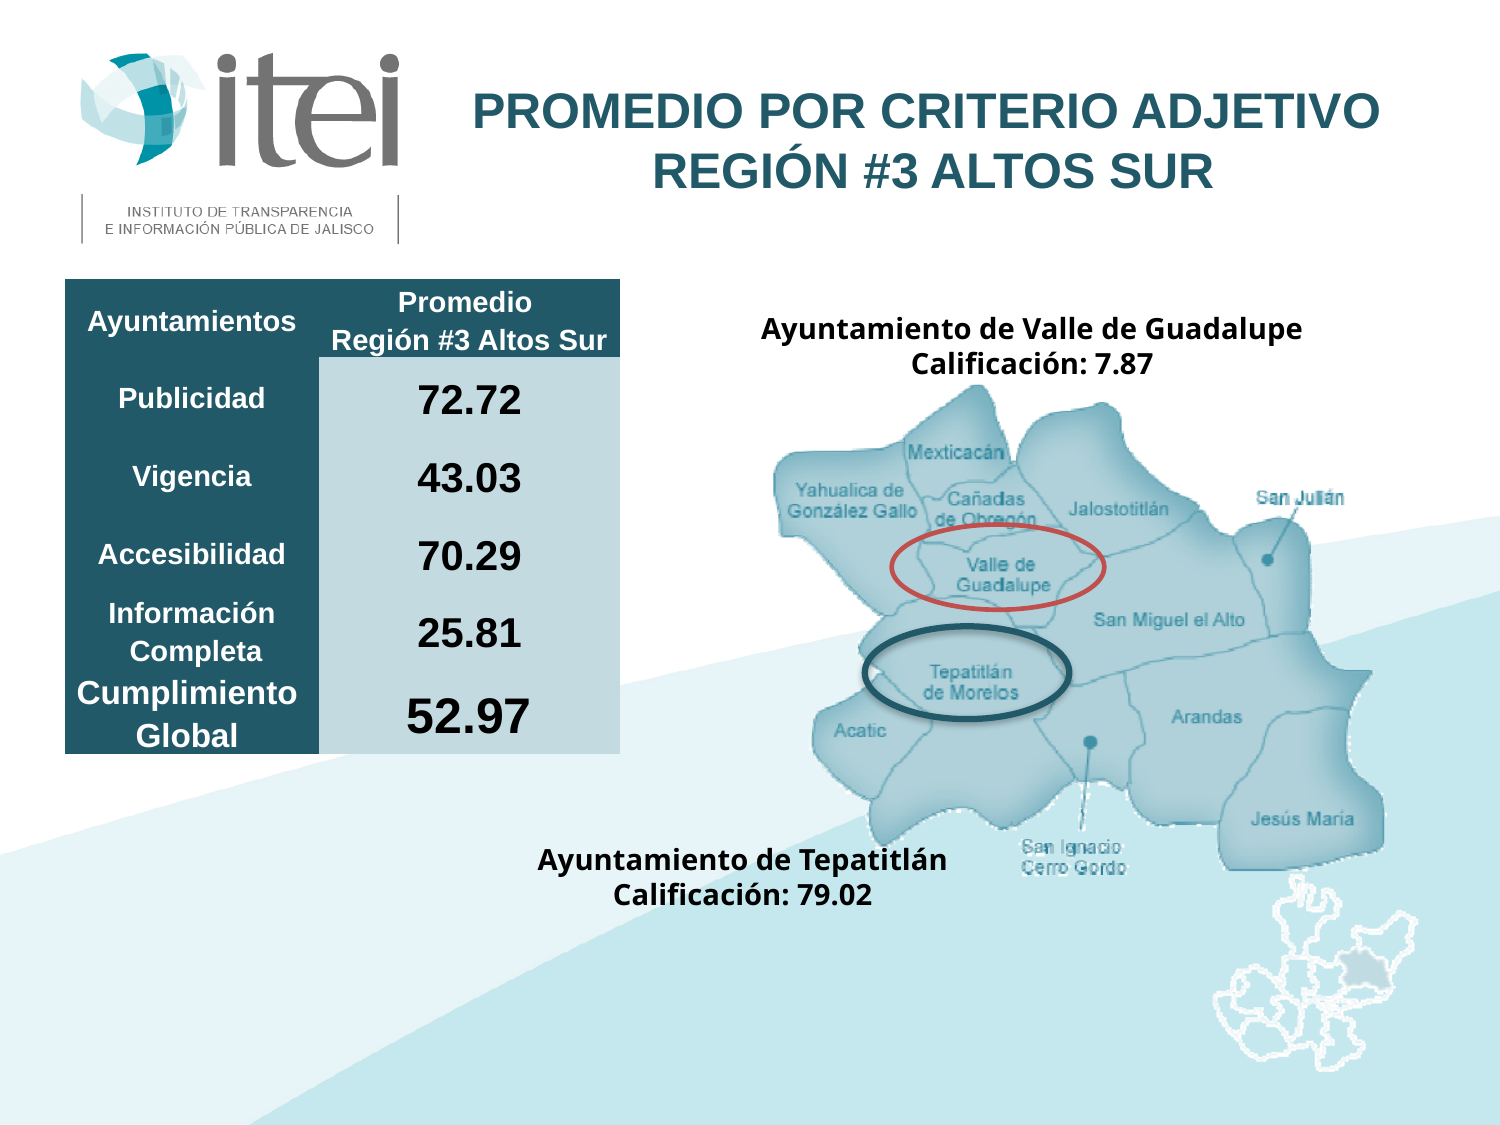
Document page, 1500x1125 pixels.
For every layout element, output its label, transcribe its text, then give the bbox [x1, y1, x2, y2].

table_cell 72.72 [319, 357, 620, 435]
table_header Promedio Región #3 Altos Sur [319, 279, 620, 357]
table_cell 52.97 [319, 668, 620, 754]
table_cell 70.29 [319, 512, 620, 590]
table_cell 25.81 [319, 590, 620, 668]
text_box Ayuntamiento de Valle de Guadalupe Calificación: 7.87 [731, 302, 1334, 360]
table_cell Accesibilidad [65, 512, 319, 590]
table_cell Publicidad [65, 357, 319, 435]
table_cell 43.03 [319, 435, 620, 512]
table_cell Vigencia [65, 435, 319, 512]
title Promedio por Criterio Adjetivo Región #3 Altos Sur [442, 45, 1425, 233]
text_box Ayuntamiento de Tepatitlán Calificación: 79.02 [468, 834, 701, 919]
table_cell Información Completa [65, 590, 319, 668]
picture [0, 0, 1500, 1125]
table_header Ayuntamientos [65, 279, 319, 357]
table_cell Cumplimiento Global [65, 668, 319, 754]
